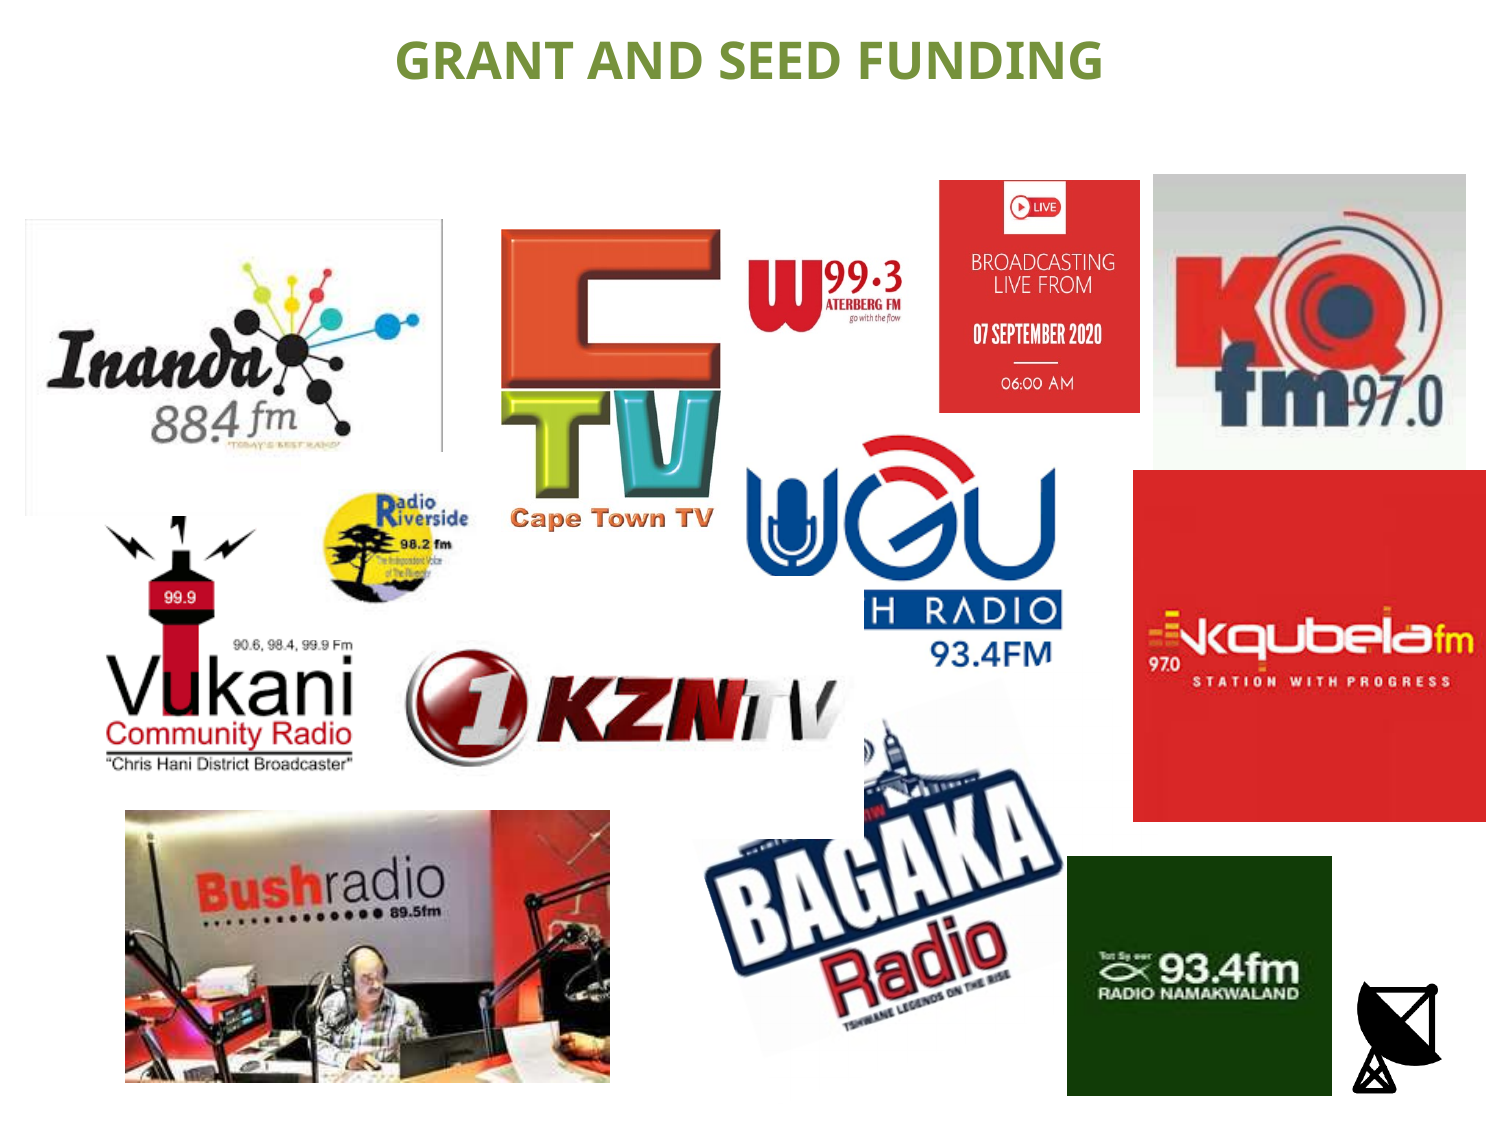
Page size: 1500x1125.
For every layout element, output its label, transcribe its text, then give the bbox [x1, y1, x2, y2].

picture [22, 174, 1486, 1103]
text_box [1335, 968, 1466, 1106]
picture [733, 180, 1140, 413]
text_box GRANT AND SEED FUNDING [74, 19, 1425, 158]
